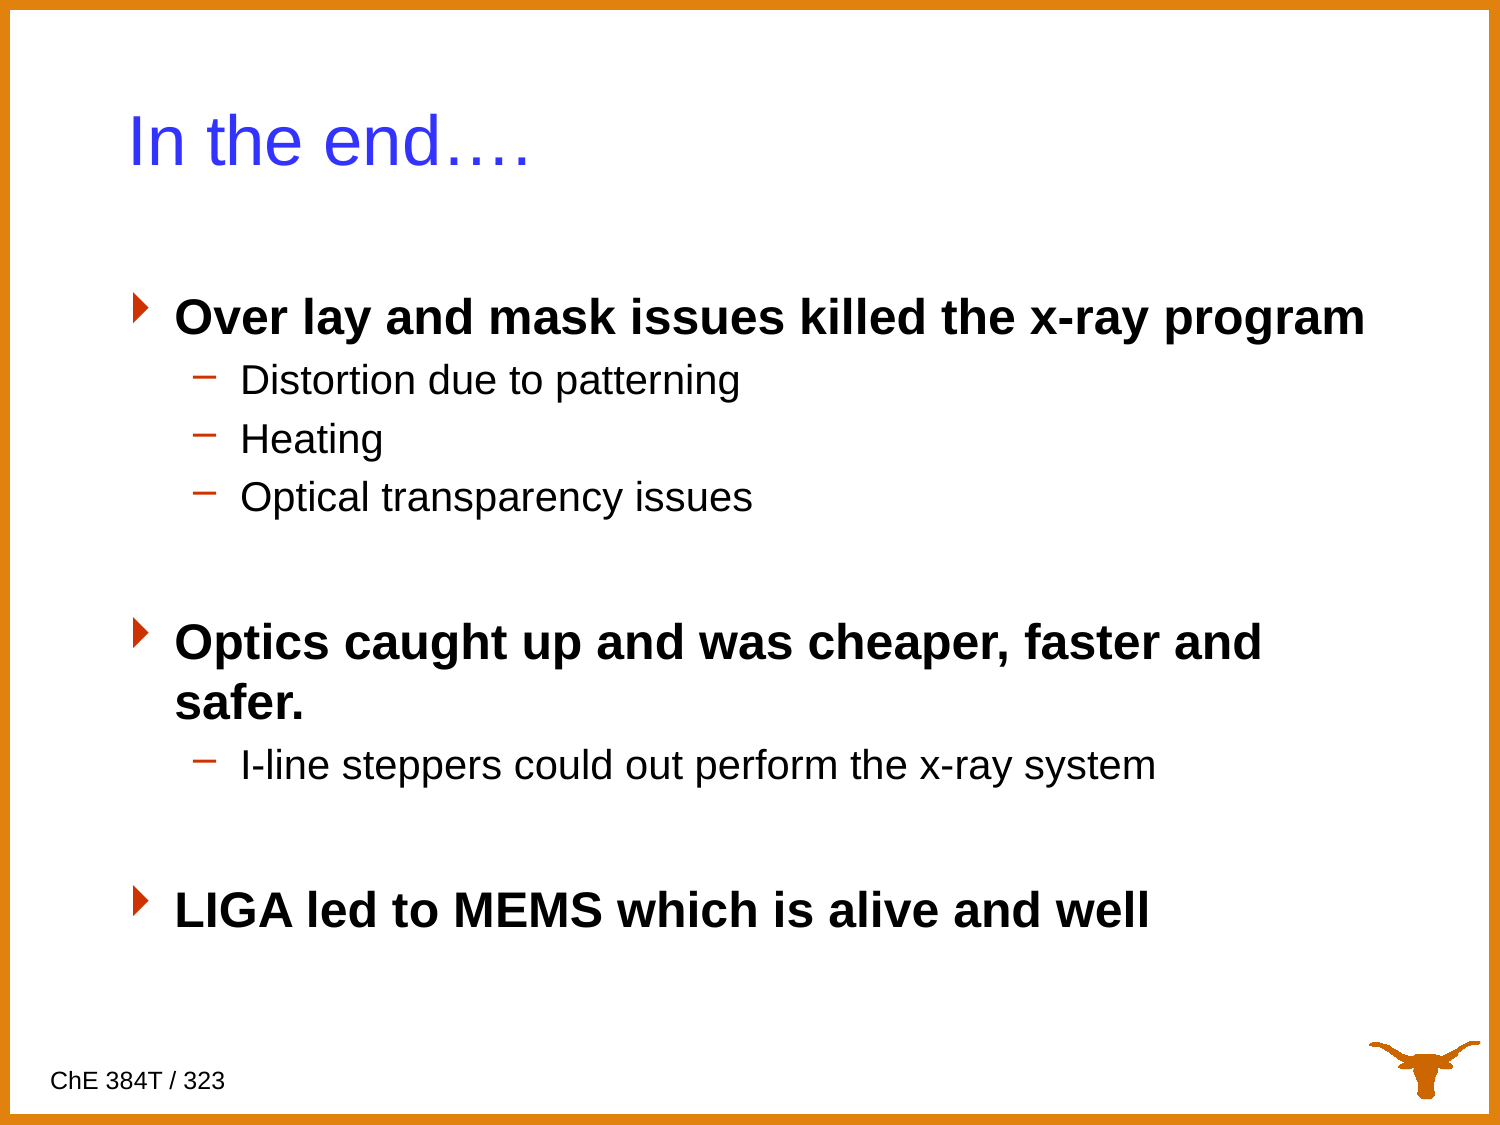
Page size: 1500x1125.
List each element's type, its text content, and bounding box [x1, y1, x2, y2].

picture [1368, 1040, 1481, 1100]
list Over lay and mask issues killed the x-ray program Distortion due to patterning Heating Optical transparency issues Optics caught up and was cheaper, faster and safer. I-line steppers could out perform the x-ray system LIGA led to MEMS which is alive and well [103, 277, 1397, 992]
title In the end…. [112, 87, 1388, 188]
